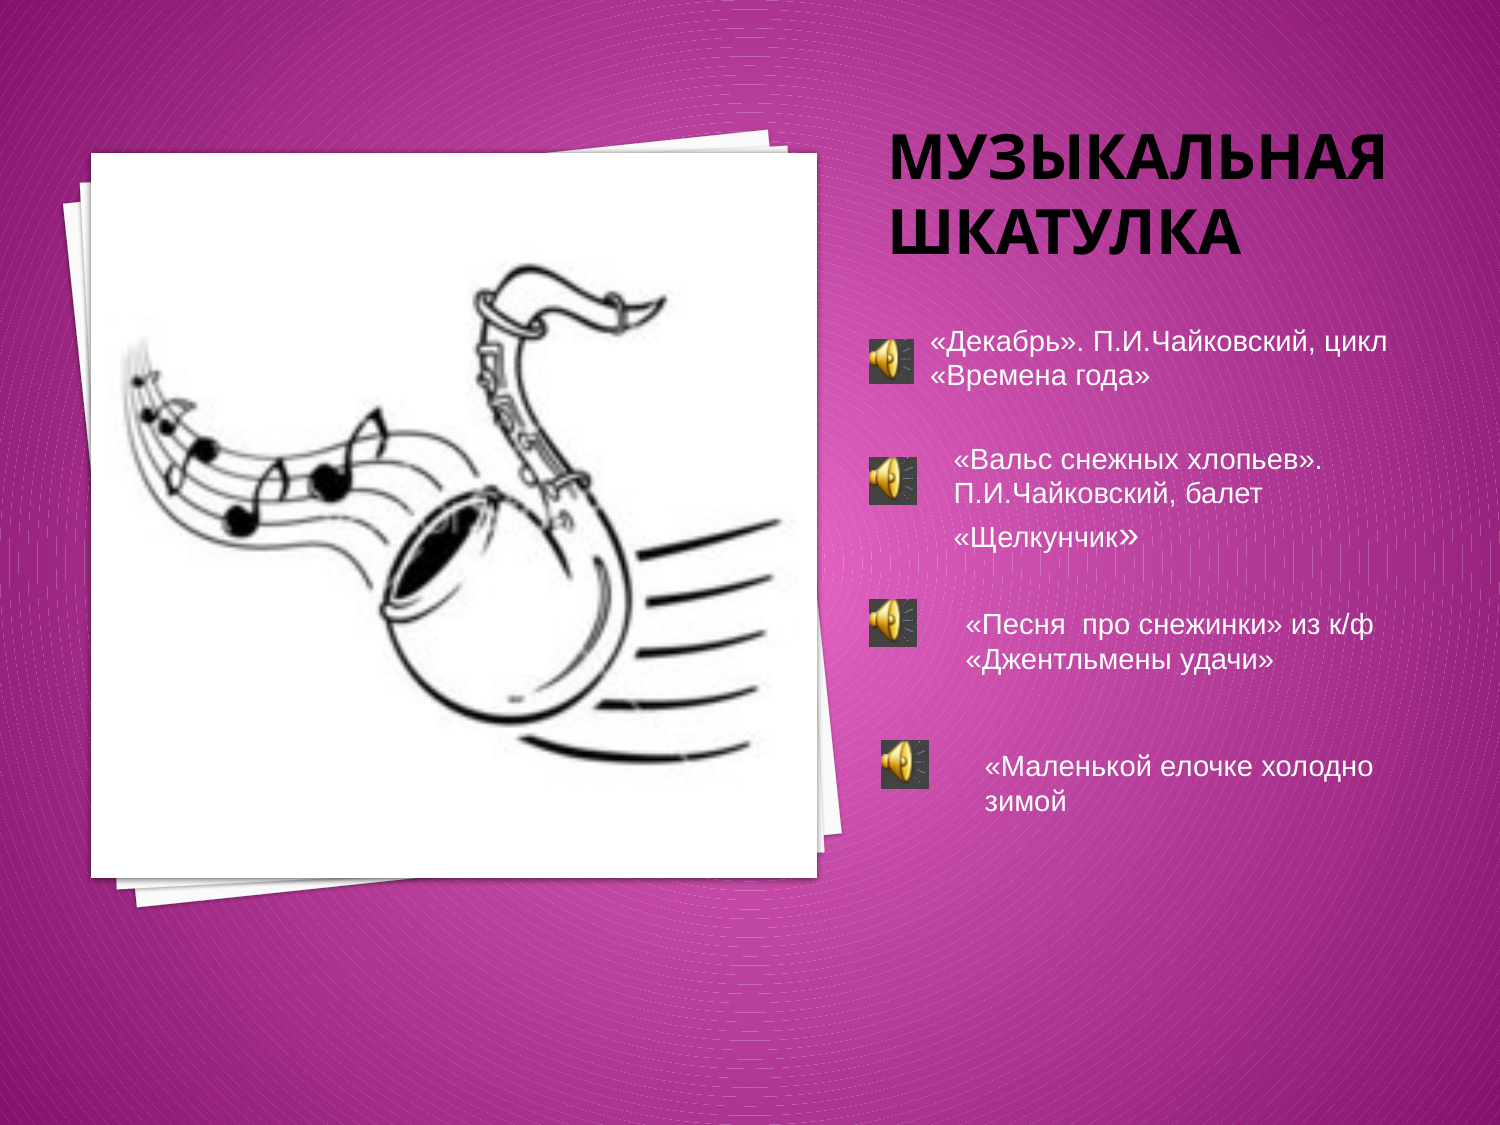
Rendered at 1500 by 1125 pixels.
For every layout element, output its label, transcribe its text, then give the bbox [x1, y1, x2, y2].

text_box «Вальс снежных хлопьев». П.И.Чайковский, балет «Щелкунчик» [938, 432, 1436, 563]
picture [879, 739, 931, 791]
text_box «Маленькой елочке холодно зимой [970, 739, 1424, 825]
text_box «Декабрь». П.И.Чайковский, цикл «Времена года» [915, 314, 1471, 400]
text_box «Песня про снежинки» из к/ф «Джентльмены удачи» [950, 597, 1436, 683]
picture [108, 170, 800, 862]
picture [867, 597, 919, 649]
title Музыкальная шкатулка [879, 78, 1447, 268]
picture [867, 455, 919, 507]
picture [867, 337, 916, 386]
list [884, 538, 1447, 854]
